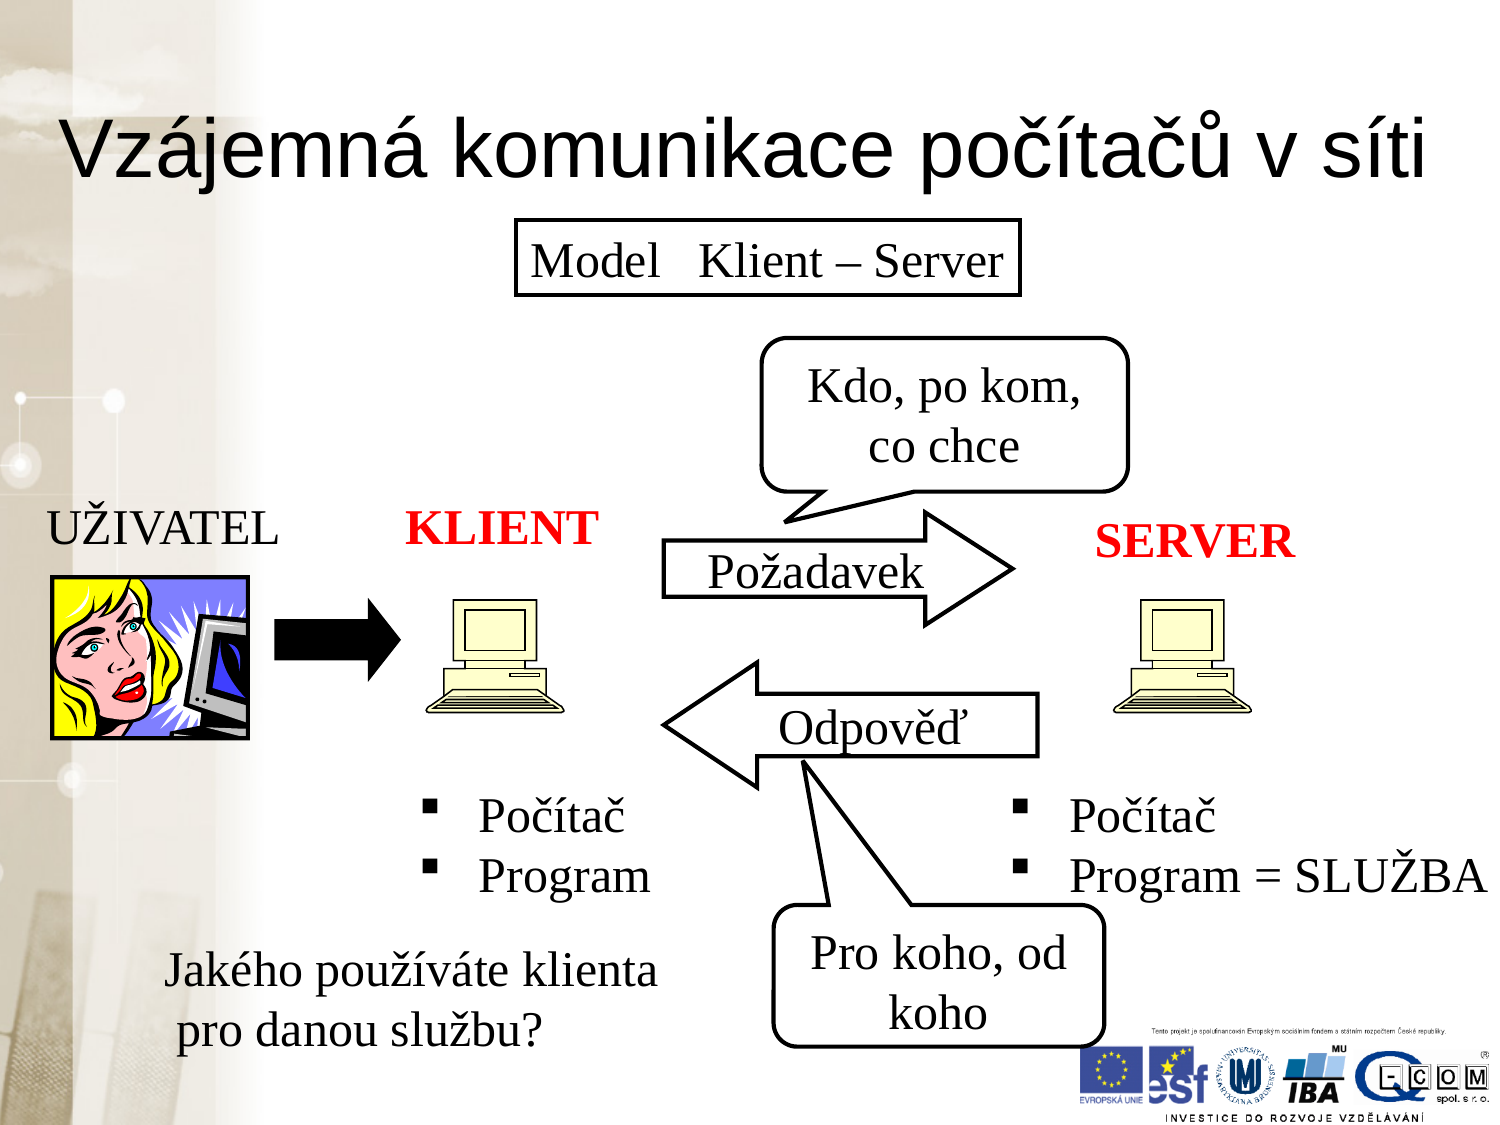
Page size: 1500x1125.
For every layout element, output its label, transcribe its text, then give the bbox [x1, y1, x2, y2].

text_box [426, 600, 564, 713]
text_box Model Klient – Server [515, 219, 1020, 295]
picture [0, 0, 278, 1125]
text_box Pro koho, od koho [773, 760, 1105, 1047]
picture [1080, 1027, 1494, 1125]
text_box Počítač Program = SLUŽBA [994, 774, 1500, 910]
text_box Jakého používáte klienta pro danou službu? [149, 928, 675, 1064]
text_box Počítač Program [403, 774, 667, 910]
text_box KLIENT [390, 487, 615, 563]
text_box Odpověď [663, 662, 1038, 788]
text_box SERVER [1079, 499, 1310, 575]
title Vzájemná komunikace počítačů v síti [37, 50, 1450, 238]
text_box Požadavek [663, 512, 1013, 625]
text_box [1113, 600, 1252, 713]
text_box UŽIVATEL [31, 487, 296, 563]
text_box Kdo, po kom, co chce [761, 337, 1129, 523]
text_box [275, 600, 401, 680]
